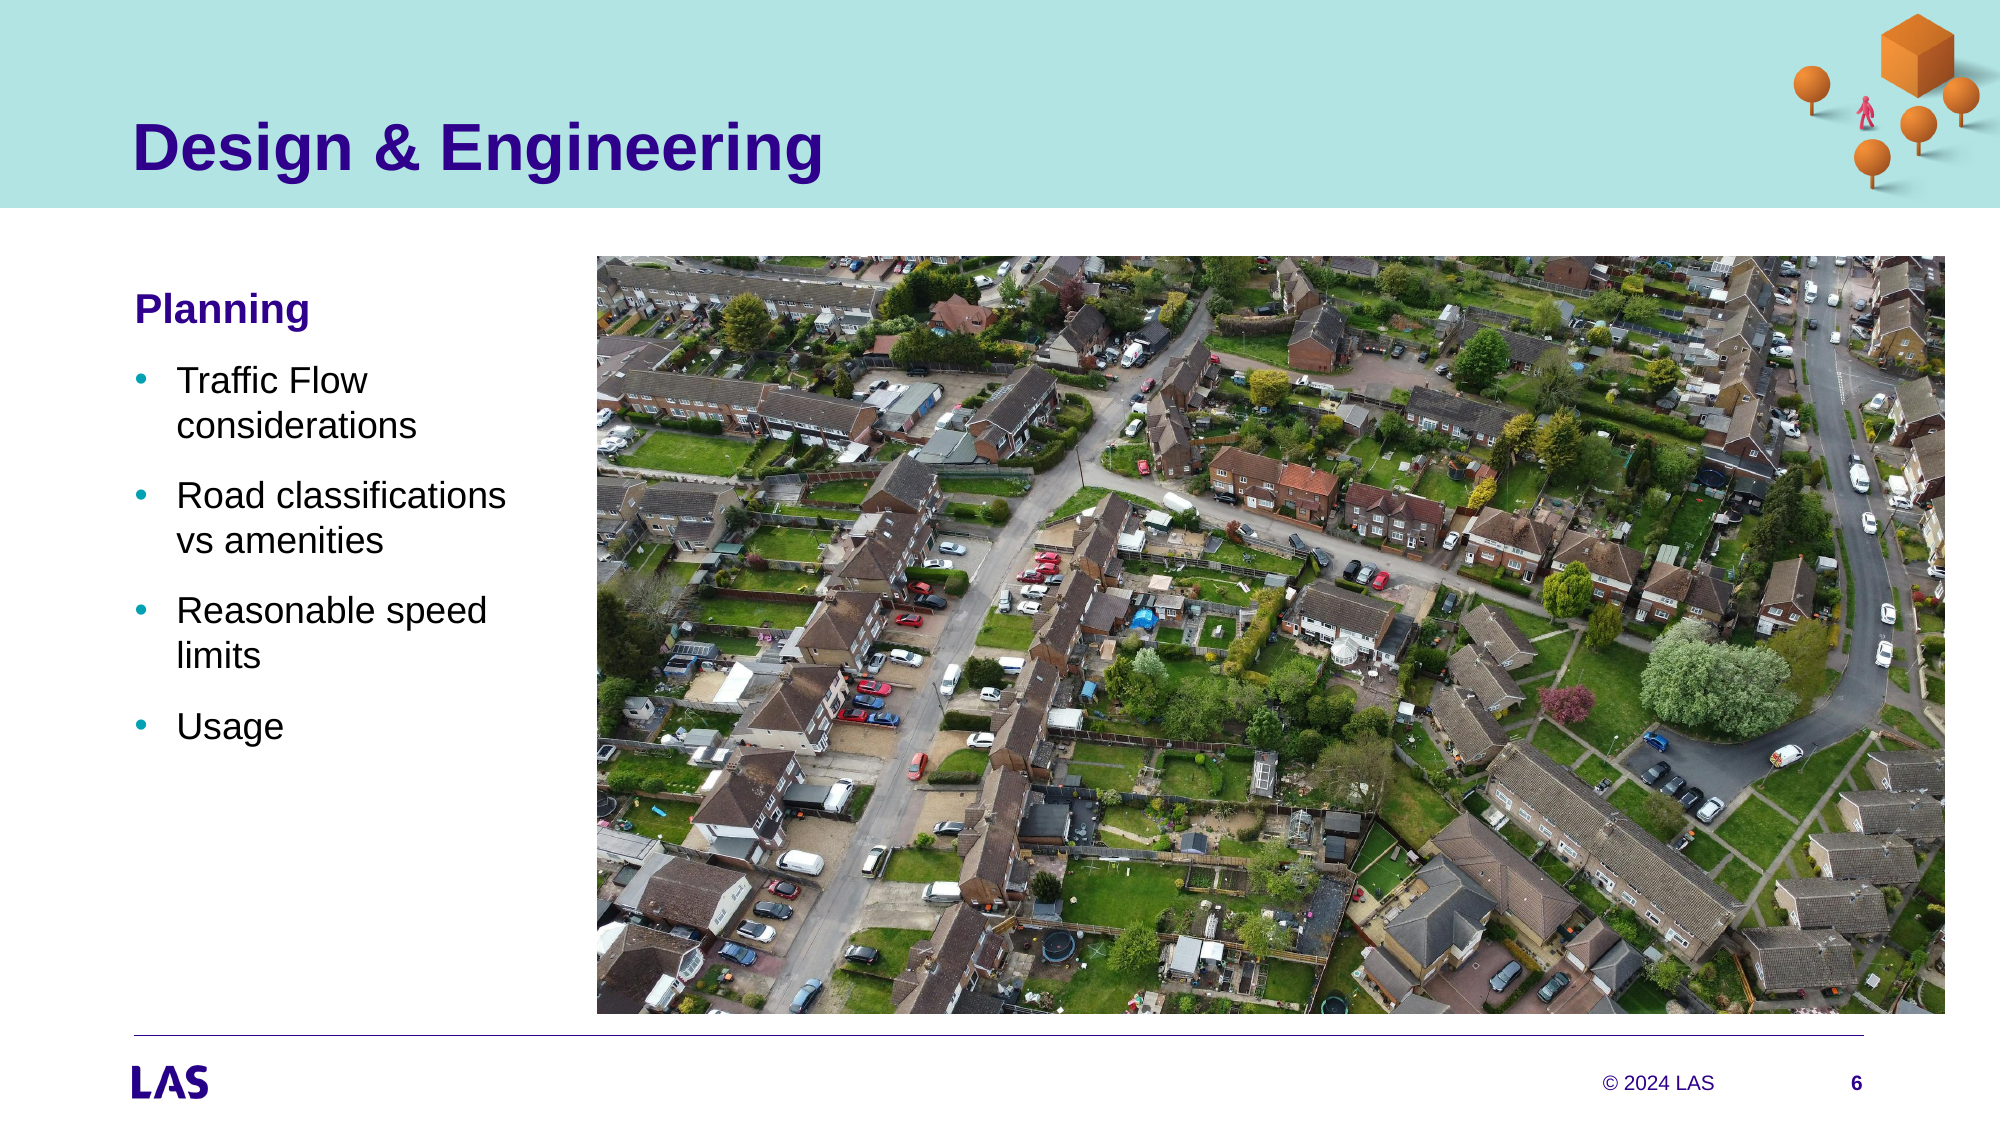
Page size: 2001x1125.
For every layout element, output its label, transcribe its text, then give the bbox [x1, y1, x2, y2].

picture [132, 1065, 208, 1099]
picture [597, 256, 1945, 1014]
picture [1787, 4, 2000, 208]
footer © 2024 LAS [1054, 1052, 1730, 1113]
slide_number 6 [1750, 1052, 1863, 1113]
list Planning Traffic Flow considerations Road classifications vs amenities Reasonable speed limits Usage [132, 286, 524, 869]
title Design & Engineering [132, 105, 1858, 197]
